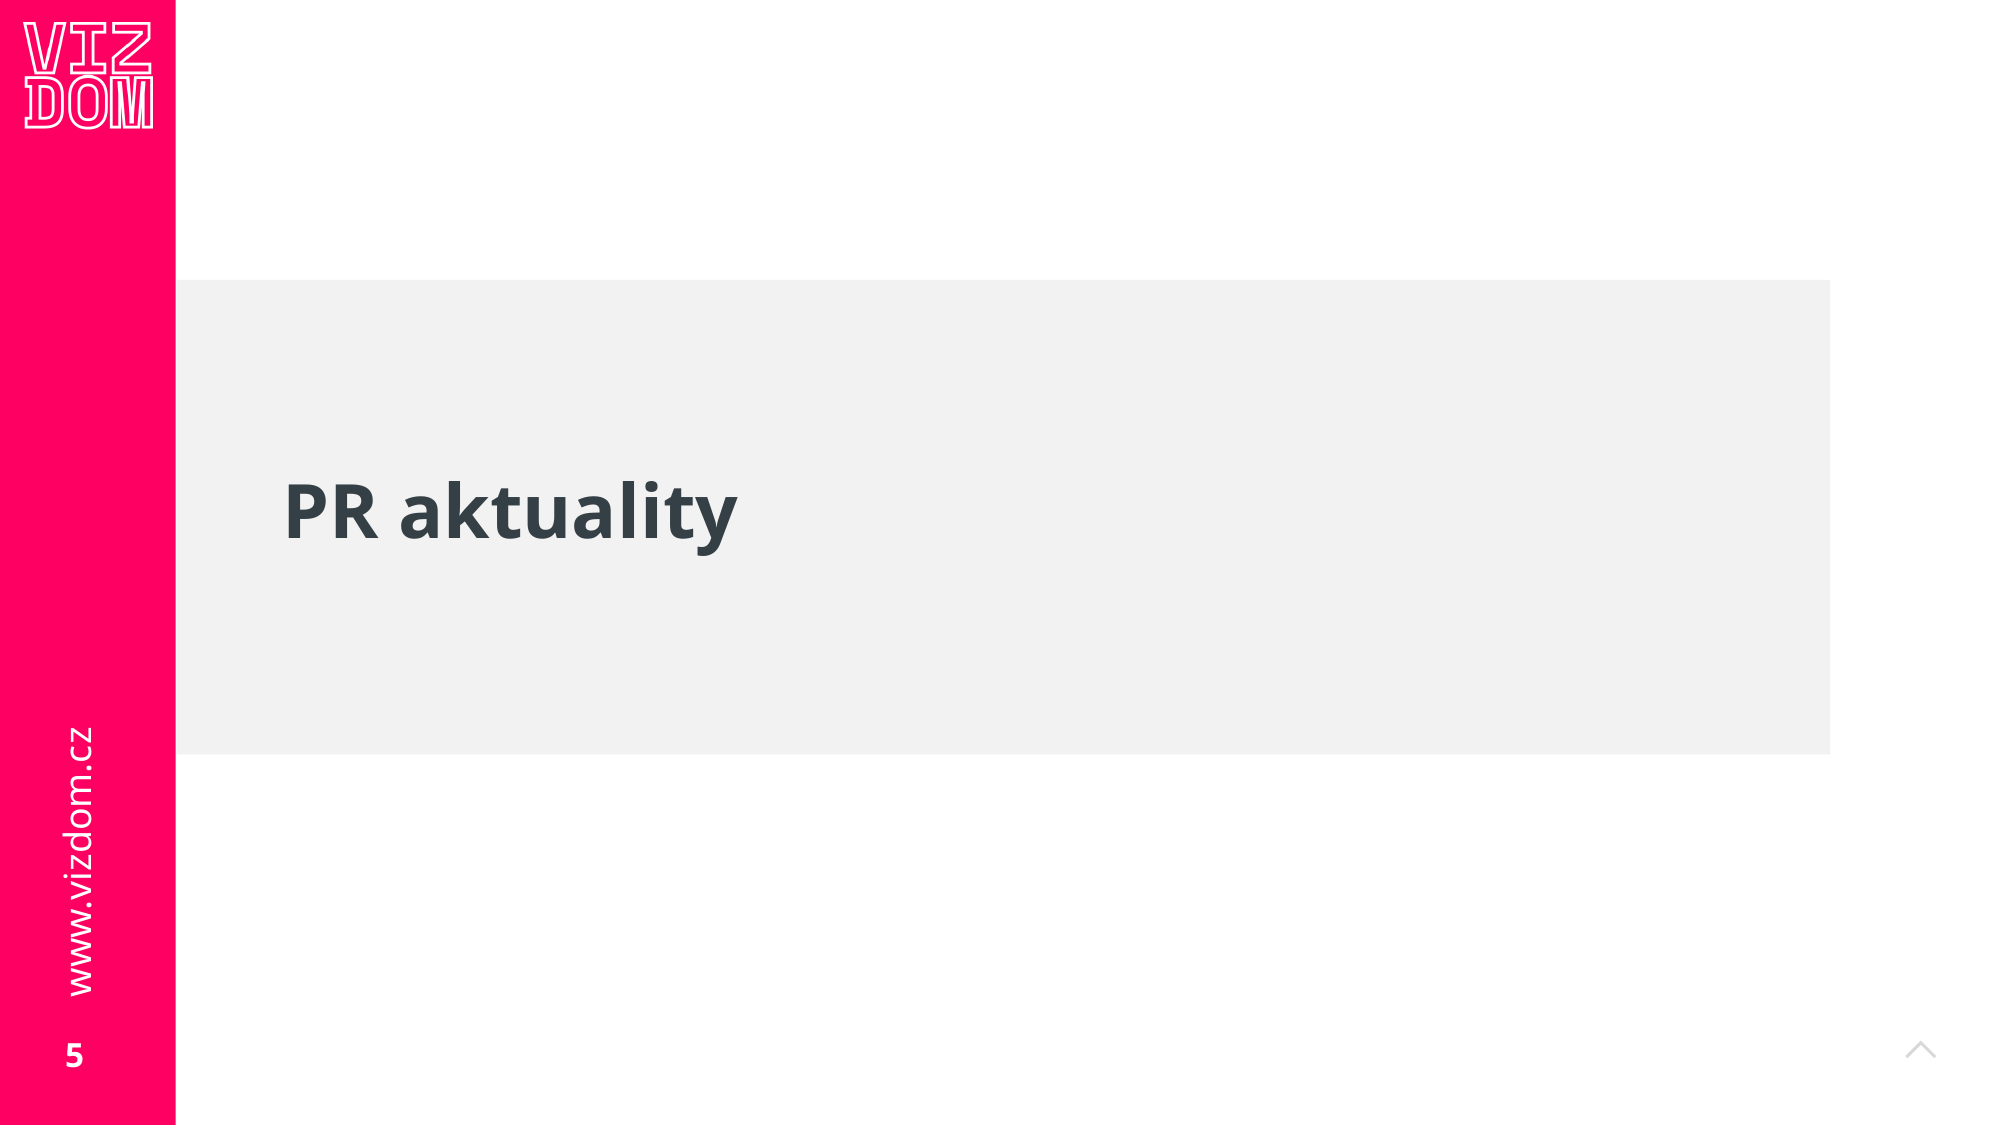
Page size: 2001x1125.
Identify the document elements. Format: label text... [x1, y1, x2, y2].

picture [9, 5, 167, 146]
title PR aktuality [282, 304, 1761, 563]
text_box [176, 279, 1831, 755]
